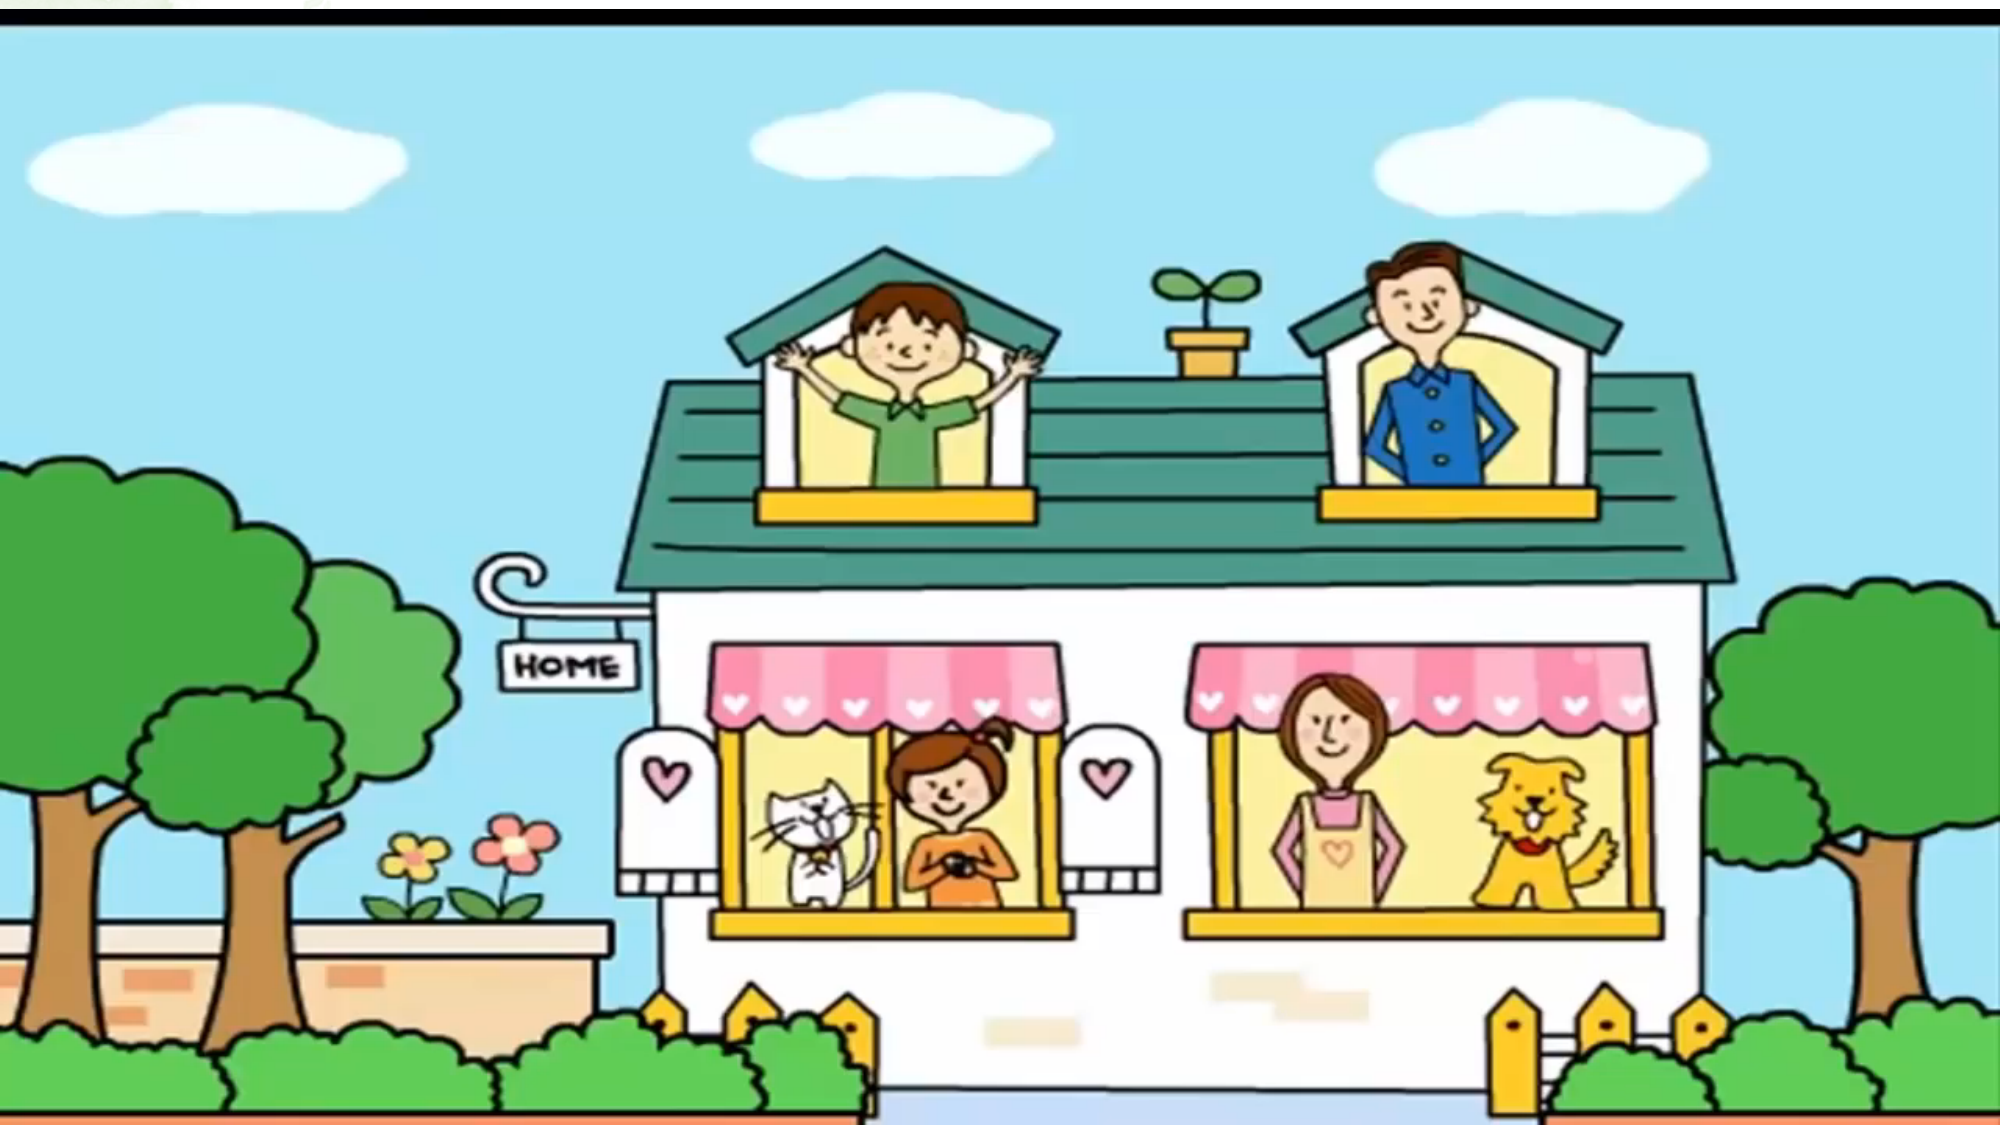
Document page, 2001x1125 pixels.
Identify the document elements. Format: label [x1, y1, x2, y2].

picture [0, 0, 545, 8]
text_box [0, 8, 2000, 1125]
